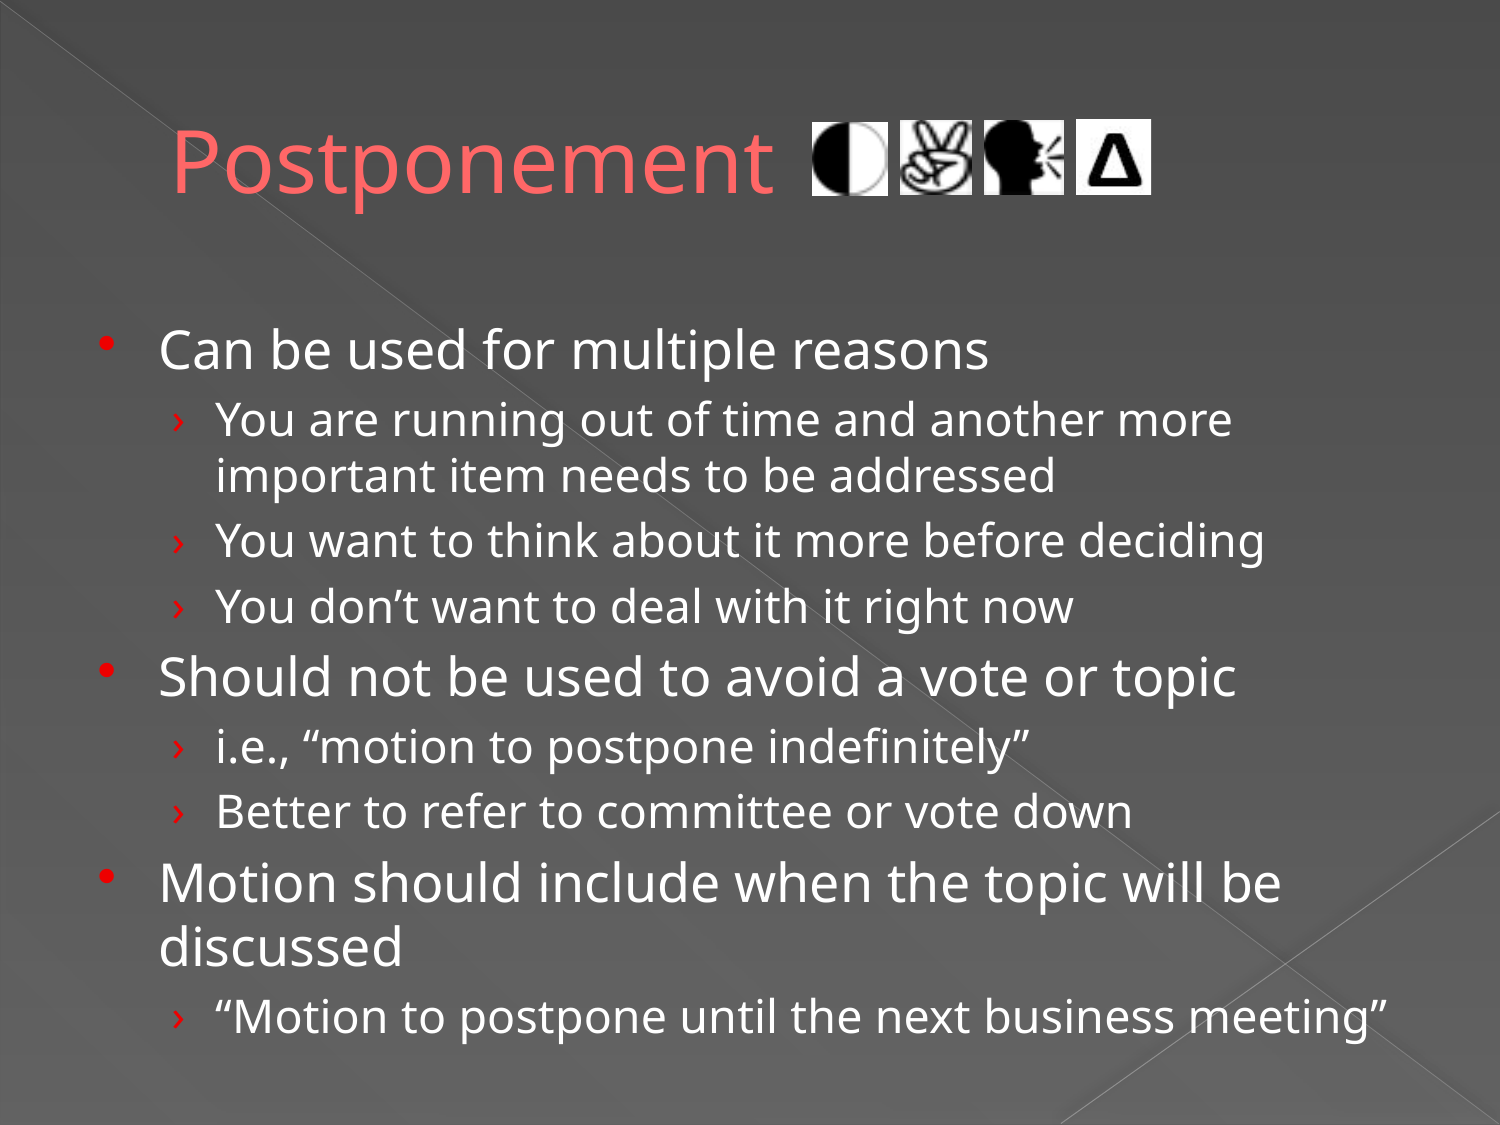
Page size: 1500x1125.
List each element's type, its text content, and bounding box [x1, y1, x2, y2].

picture [812, 121, 888, 196]
list Can be used for multiple reasons You are running out of time and another more important item needs to be addressed You want to think about it more before deciding You don’t want to deal with it right now Should not be used to avoid a vote or topic i.e., “motion to postpone indefinitely” Better to refer to committee or vote down Motion should include when the topic will be discussed “Motion to postpone until the next business meeting” [75, 308, 1425, 1059]
picture [1075, 119, 1152, 196]
title Postponement [75, 43, 1425, 274]
picture [899, 119, 972, 196]
picture [983, 119, 1064, 196]
